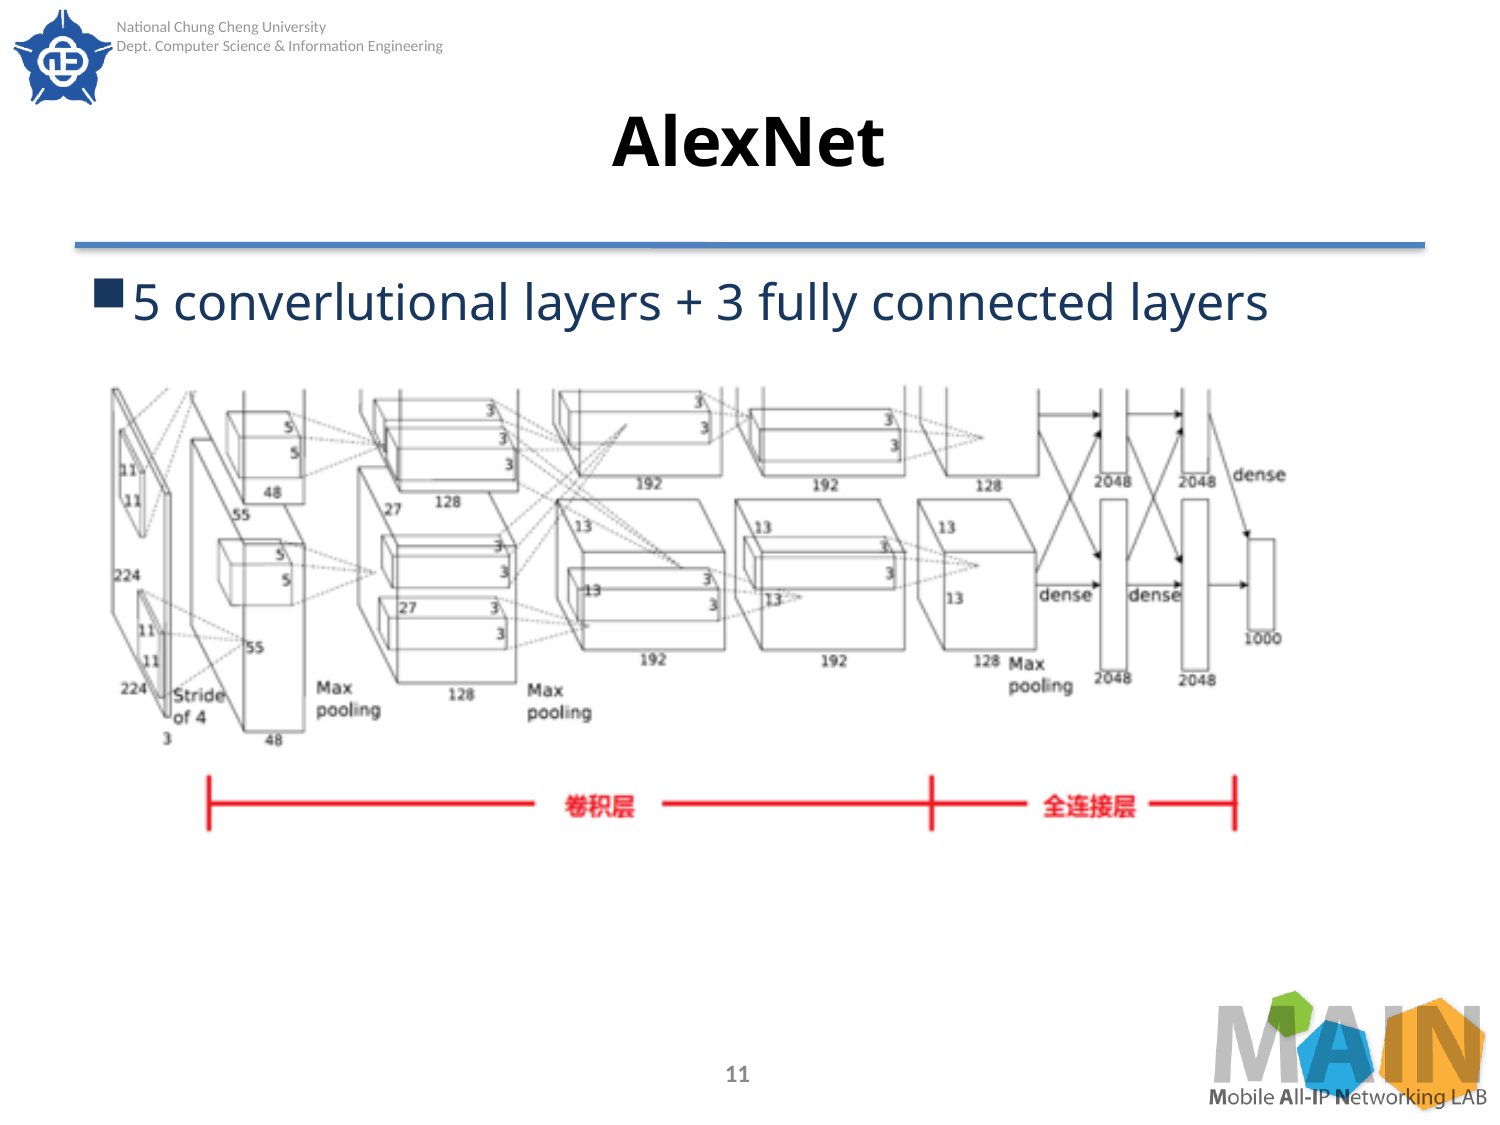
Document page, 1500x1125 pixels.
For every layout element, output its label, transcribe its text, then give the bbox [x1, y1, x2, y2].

picture [0, 0, 126, 113]
picture [89, 367, 1313, 915]
title AlexNet [74, 44, 1426, 233]
picture [1050, 987, 1488, 1113]
slide_number 11 [562, 1042, 913, 1103]
list 5 converlutional layers + 3 fully connected layers [74, 262, 1426, 1006]
